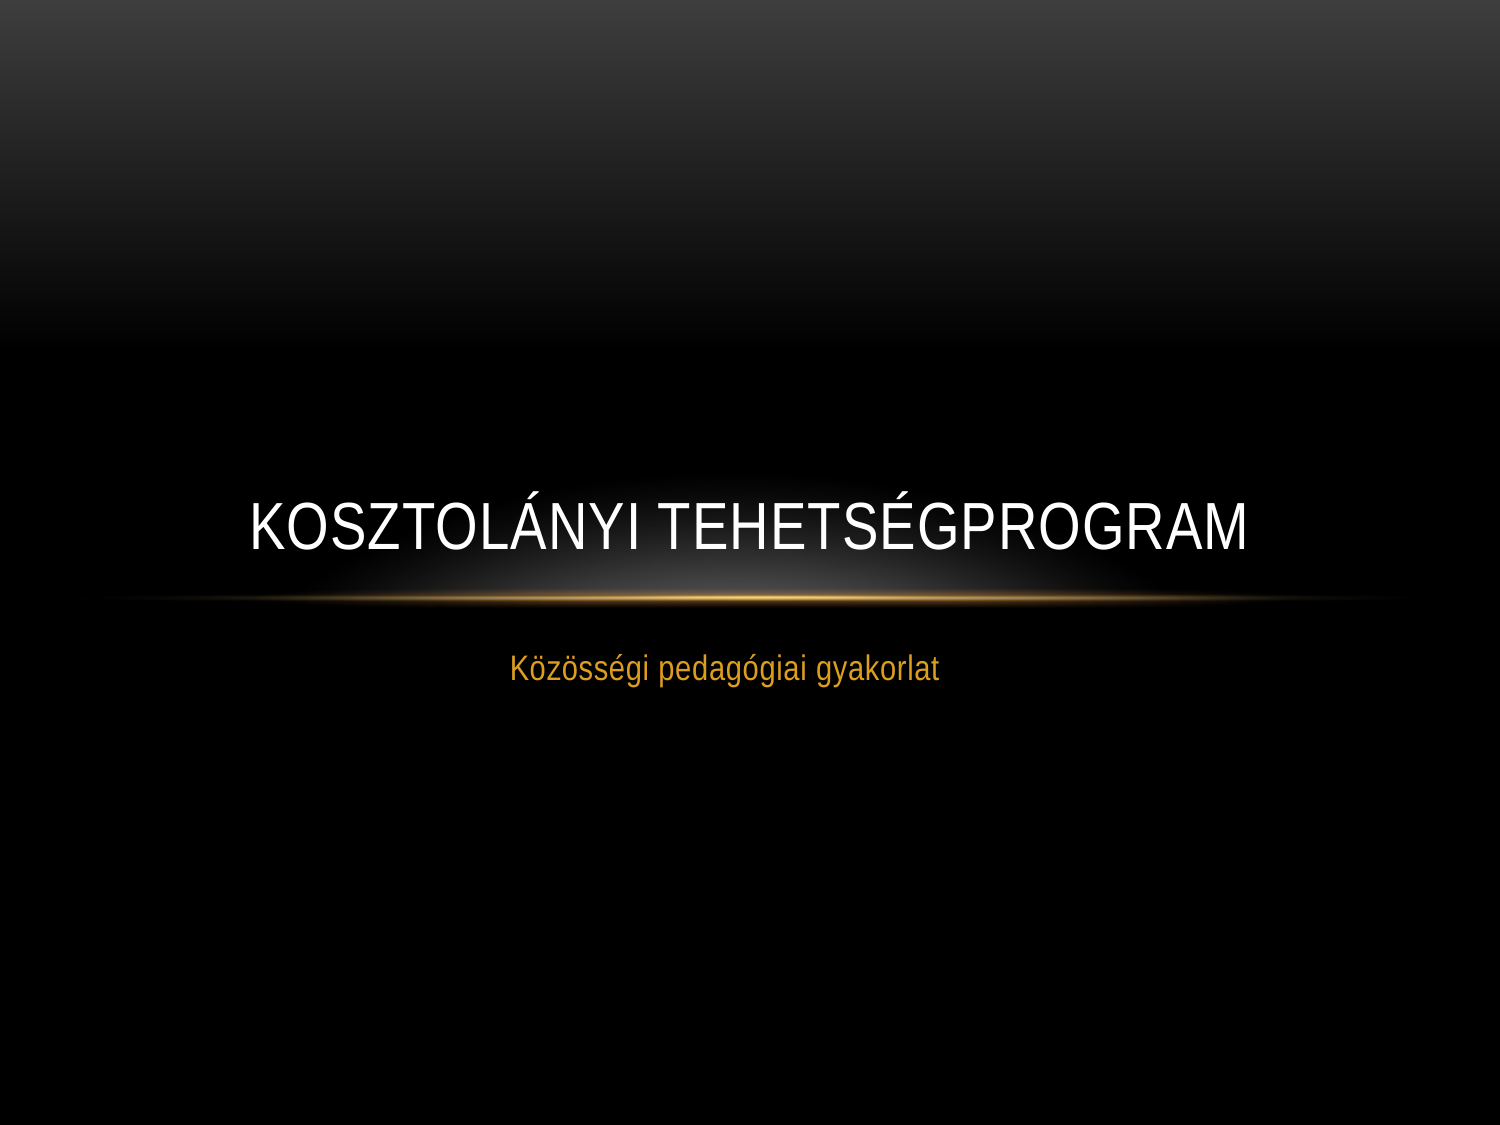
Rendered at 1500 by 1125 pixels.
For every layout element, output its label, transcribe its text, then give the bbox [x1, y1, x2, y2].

picture [0, 0, 1500, 750]
subtitle Közösségi pedagógiai gyakorlat [200, 637, 1250, 925]
title Kosztolányi tehetségprogram [112, 329, 1388, 571]
